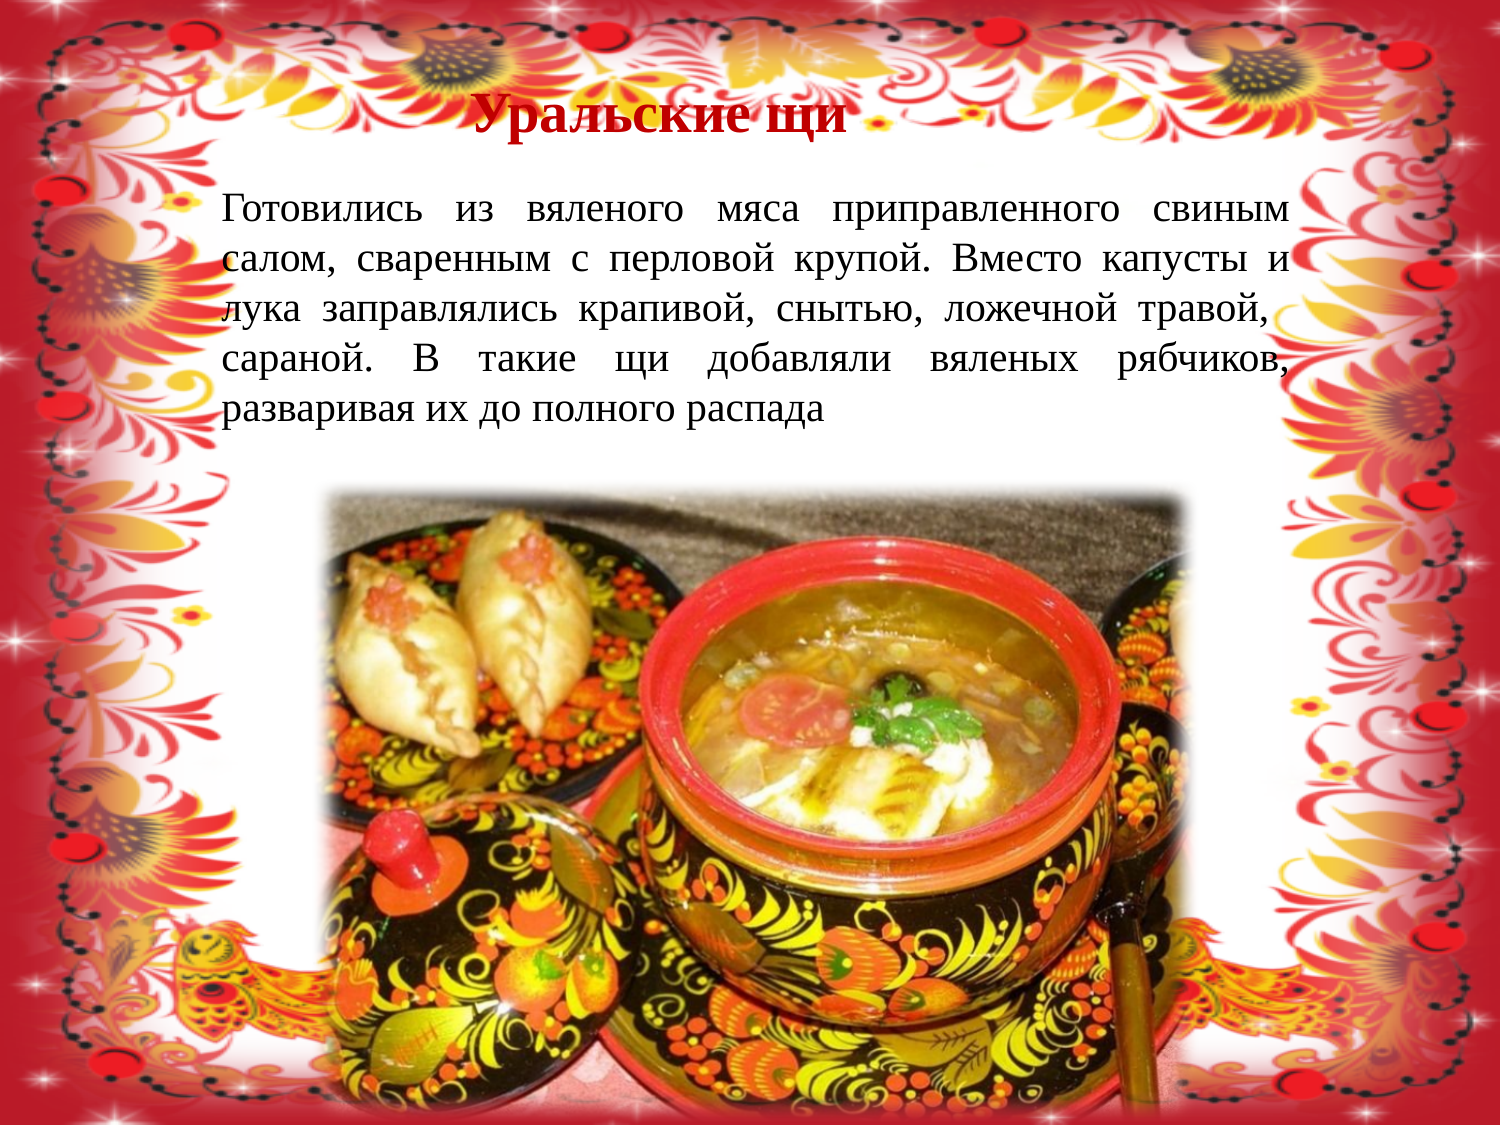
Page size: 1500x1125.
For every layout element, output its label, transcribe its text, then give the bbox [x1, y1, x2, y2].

list [159, 196, 1425, 1005]
text_box Уральские щи [324, 66, 998, 152]
picture [0, 0, 1500, 1125]
text_box Готовились из вяленого мяса приправленного свиным салом, сваренным с перловой крупой. Вместо капусты и лука заправлялись крапивой, снытью, ложечной травой, сараной. В такие щи добавляли вяленых рябчиков, разваривая их до полного распада [206, 172, 1306, 438]
